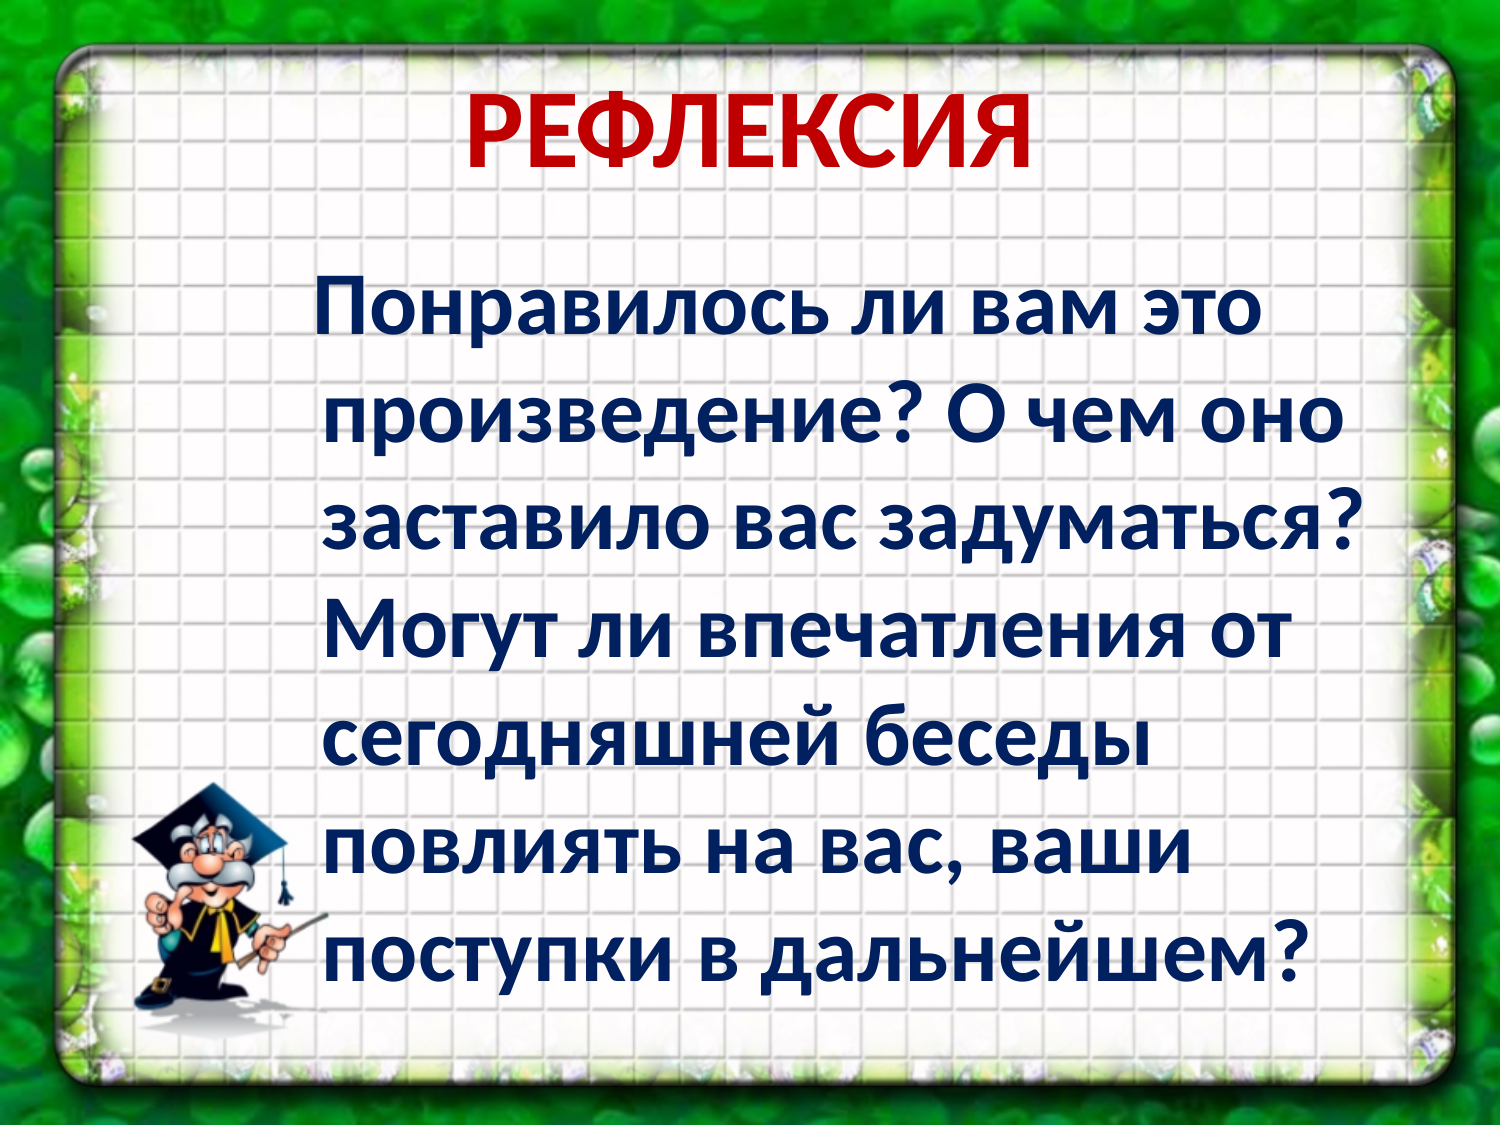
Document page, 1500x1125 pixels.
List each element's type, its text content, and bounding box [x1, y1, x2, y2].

picture [0, 0, 1500, 1125]
list Понравилось ли вам это произведение? О чем оно заставило вас задуматься? Могут ли впечатления от сегодняшней беседы повлиять на вас, ваши поступки в дальнейшем? [187, 140, 1425, 1008]
title РЕФЛЕКСИЯ [75, 45, 1425, 200]
